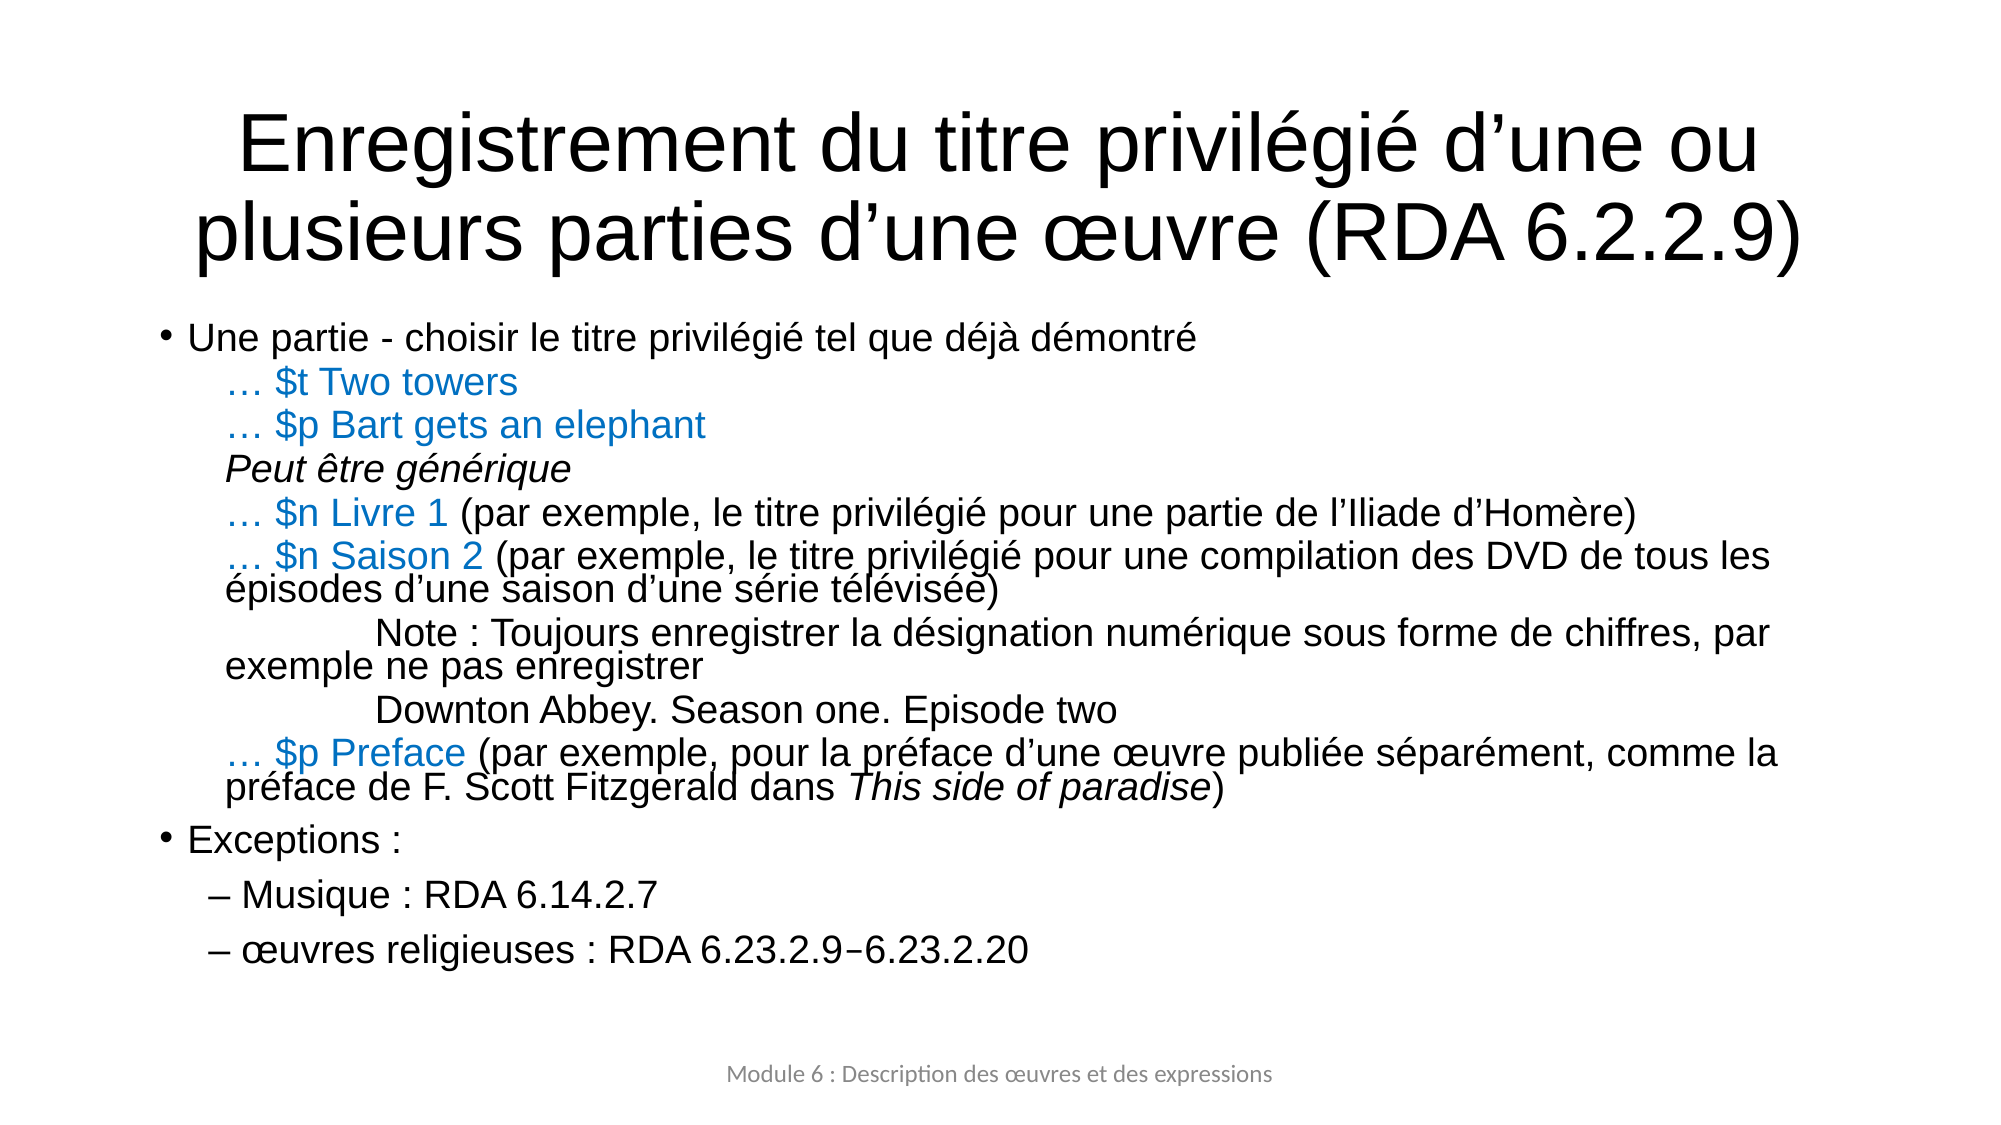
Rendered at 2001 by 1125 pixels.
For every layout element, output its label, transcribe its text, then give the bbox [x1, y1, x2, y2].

footer Module 6 : Description des œuvres et des expressions [662, 1042, 1338, 1103]
title Enregistrement du titre privilégié d’une ou plusieurs parties d’une œuvre (RDA 6.2.2.9) [137, 100, 1863, 278]
list Une partie ‐ choisir le titre privilégié tel que déjà démontré … $t Two towers … $p Bart gets an elephant Peut être générique … $n Livre 1 (par exemple, le titre privilégié pour une partie de l’Iliade d’Homère) … $n Saison 2 (par exemple, le titre privilégié pour une compilation des DVD de tous les épisodes d’une saison d’une série télévisée) Note : Toujours enregistrer la désignation numérique sous forme de chiffres, par exemple ne pas enregistrer Downton Abbey. Season one. Episode two … $p Preface (par exemple, pour la préface d’une œuvre publiée séparément, comme la préface de F. Scott Fitzgerald dans This side of paradise) Exceptions : – Musique : RDA 6.14.2.7 – œuvres religieuses : RDA 6.23.2.9–6.23.2.20 [134, 317, 1863, 1033]
